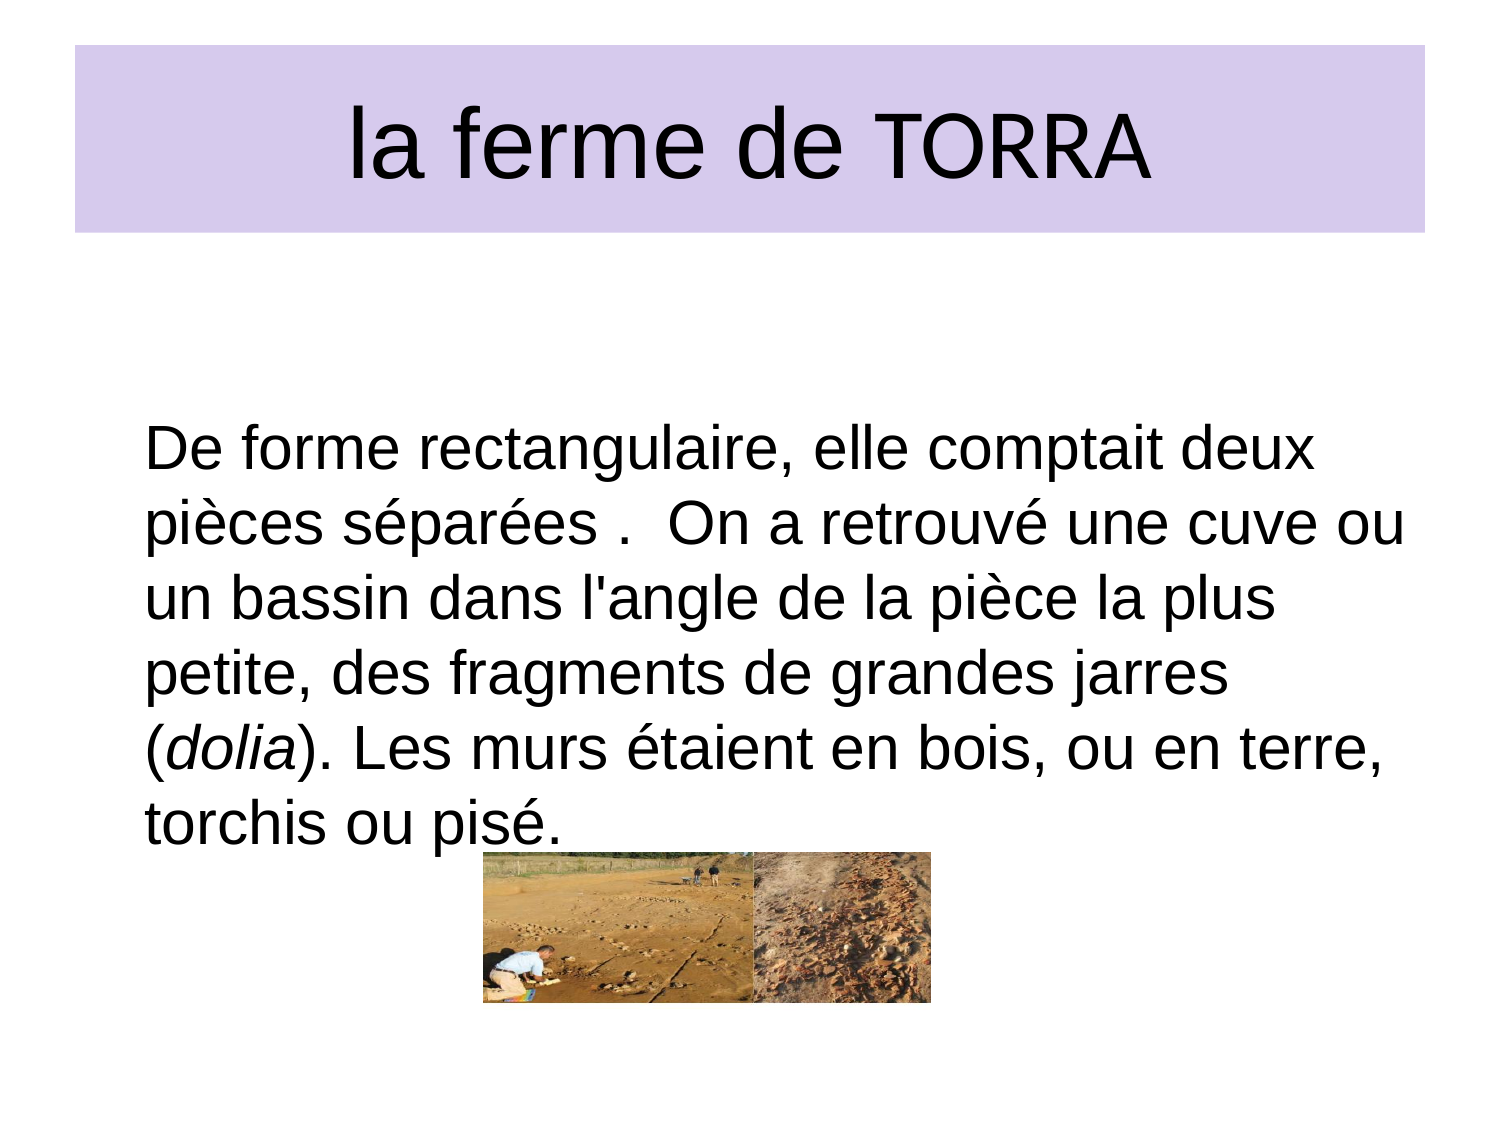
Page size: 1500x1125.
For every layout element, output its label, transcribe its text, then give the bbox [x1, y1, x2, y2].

picture [483, 852, 932, 1125]
text_box De forme rectangulaire, elle comptait deux pièces séparées . On a retrouvé une cuve ou un bassin dans l'angle de la pièce la plus petite, des fragments de grandes jarres (dolia). Les murs étaient en bois, ou en terre, torchis ou pisé. [129, 232, 1425, 1106]
title la ferme de TORRA [75, 45, 1425, 233]
